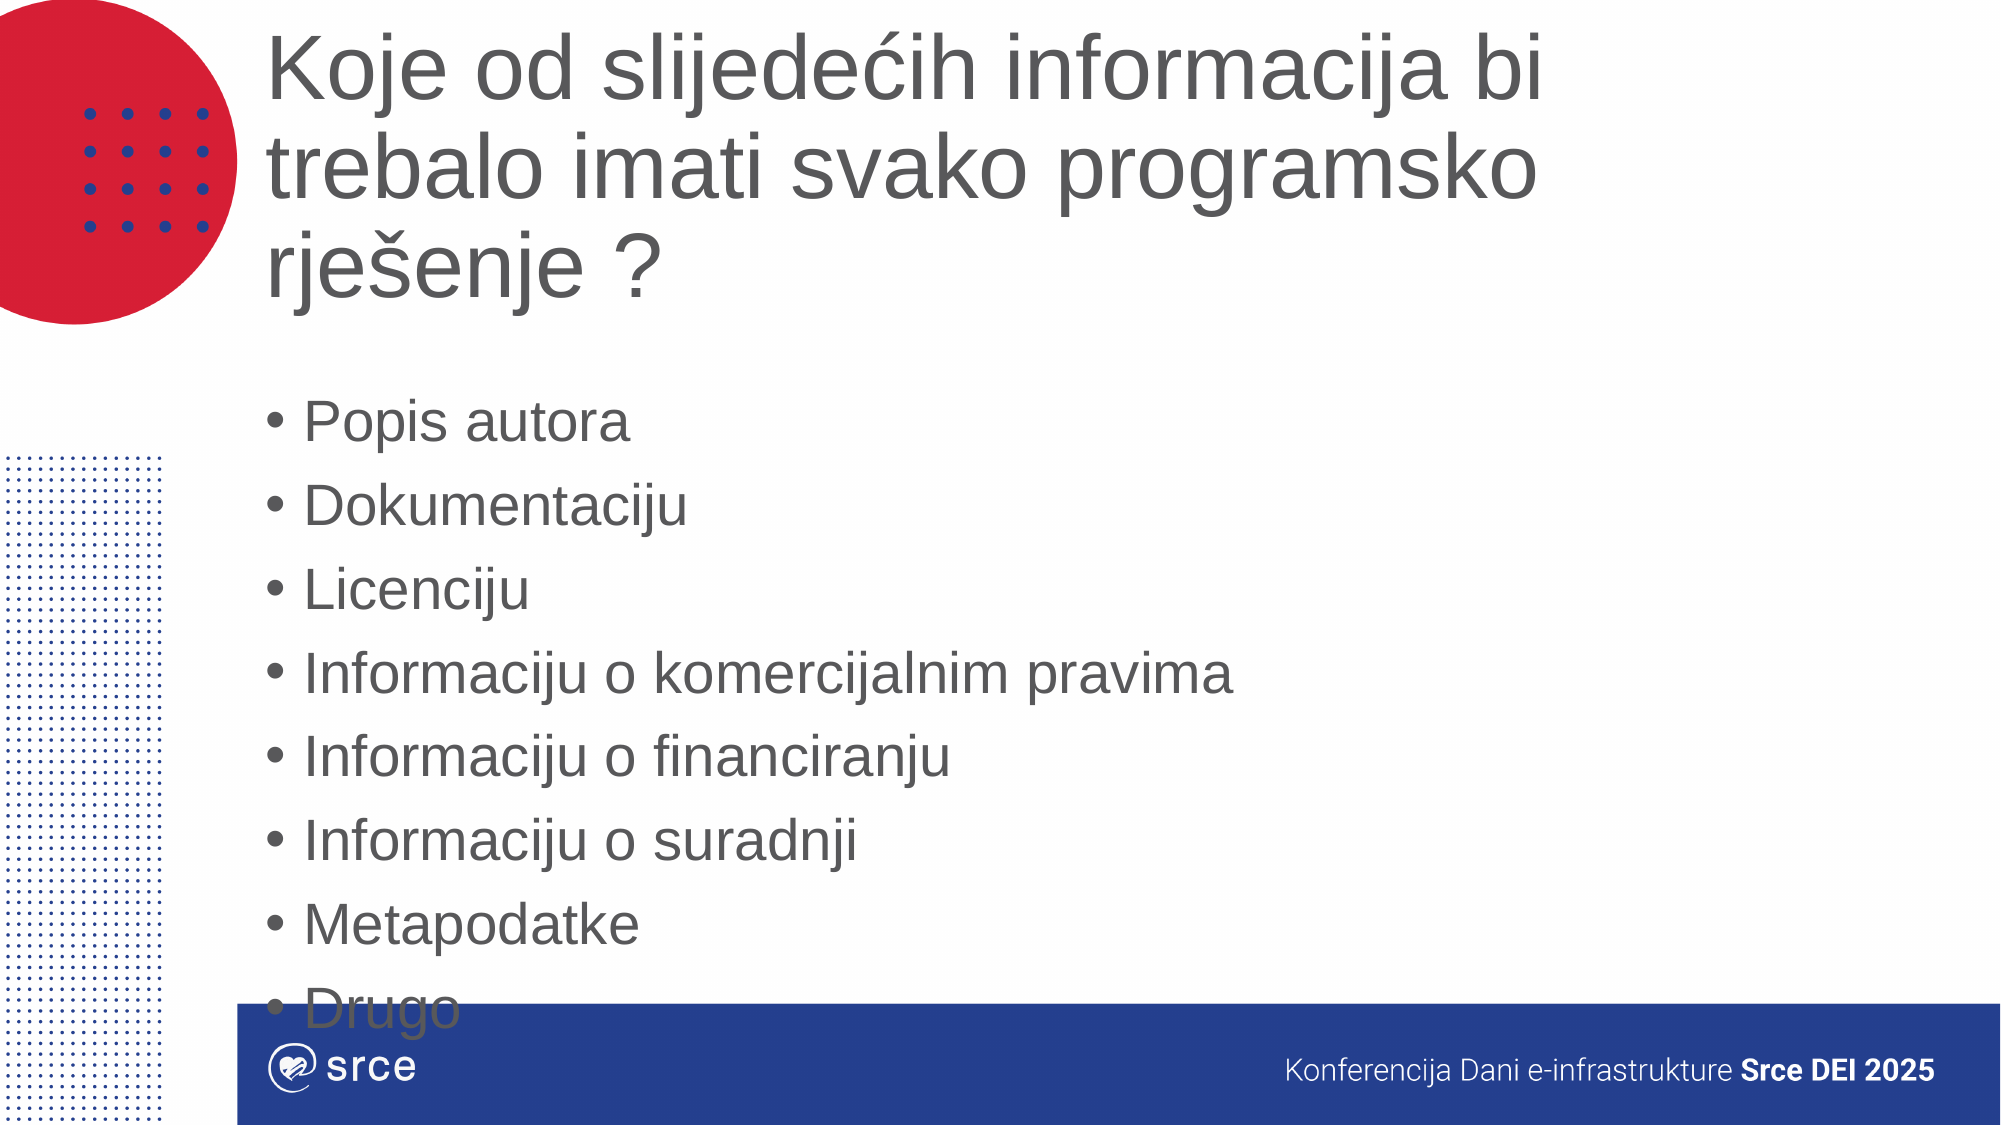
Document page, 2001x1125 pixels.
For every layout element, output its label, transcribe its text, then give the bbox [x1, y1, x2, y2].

list Popis autora Dokumentaciju Licenciju Informaciju o komercijalnim pravima Informaciju o financiranju Informaciju o suradnji Metapodatke Drugo [250, 383, 1863, 1014]
picture [0, 0, 2001, 1125]
title Koje od slijedećih informacija bi trebalo imati svako programsko rješenje ? [250, 59, 1863, 278]
